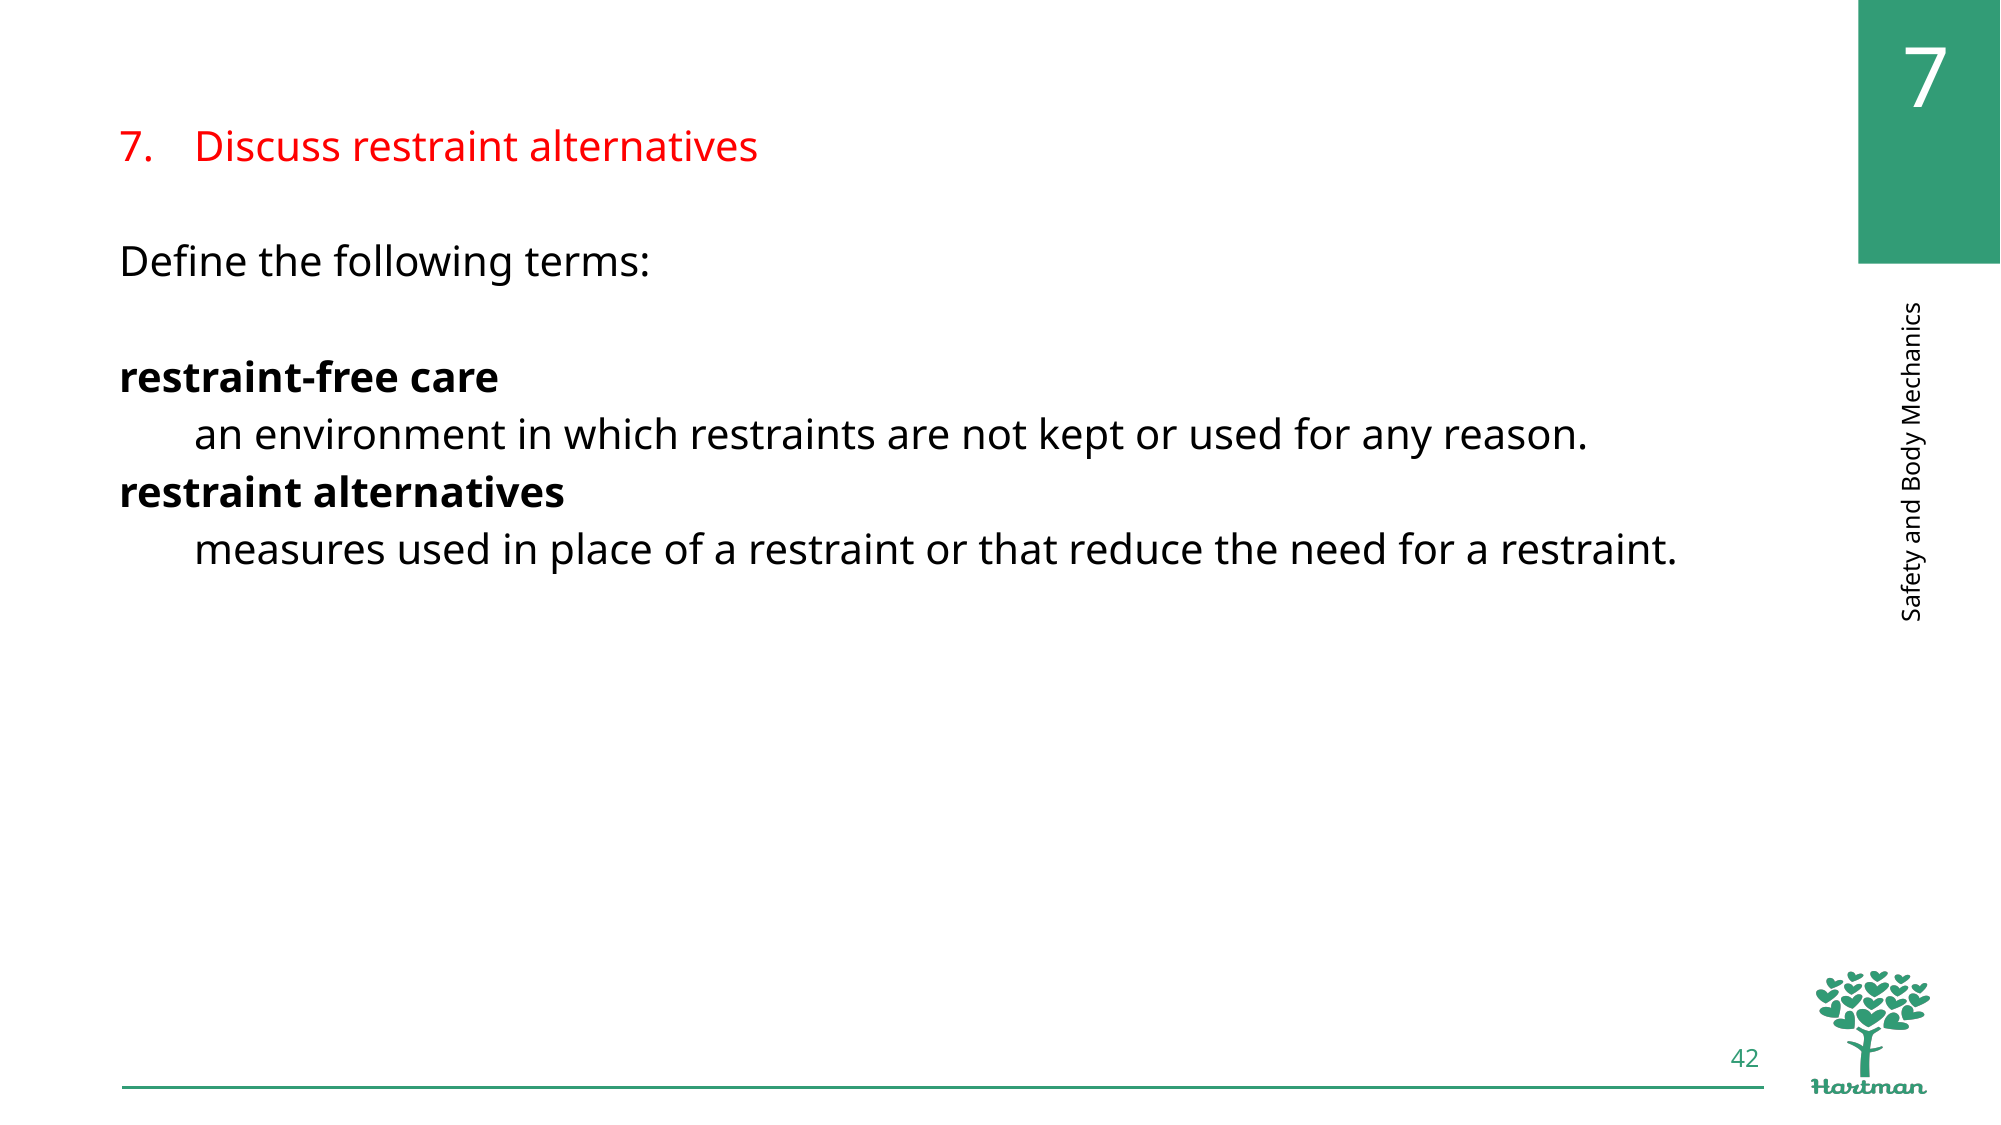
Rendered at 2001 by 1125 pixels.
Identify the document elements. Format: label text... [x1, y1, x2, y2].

picture [1811, 971, 1930, 1094]
list Discuss restraint alternatives Define the following terms: restraint-free care an environment in which restraints are not kept or used for any reason. restraint alternatives measures used in place of a restraint or that reduce the need for a restraint. [104, 118, 1784, 1014]
slide_number 42 [1561, 1030, 1775, 1090]
